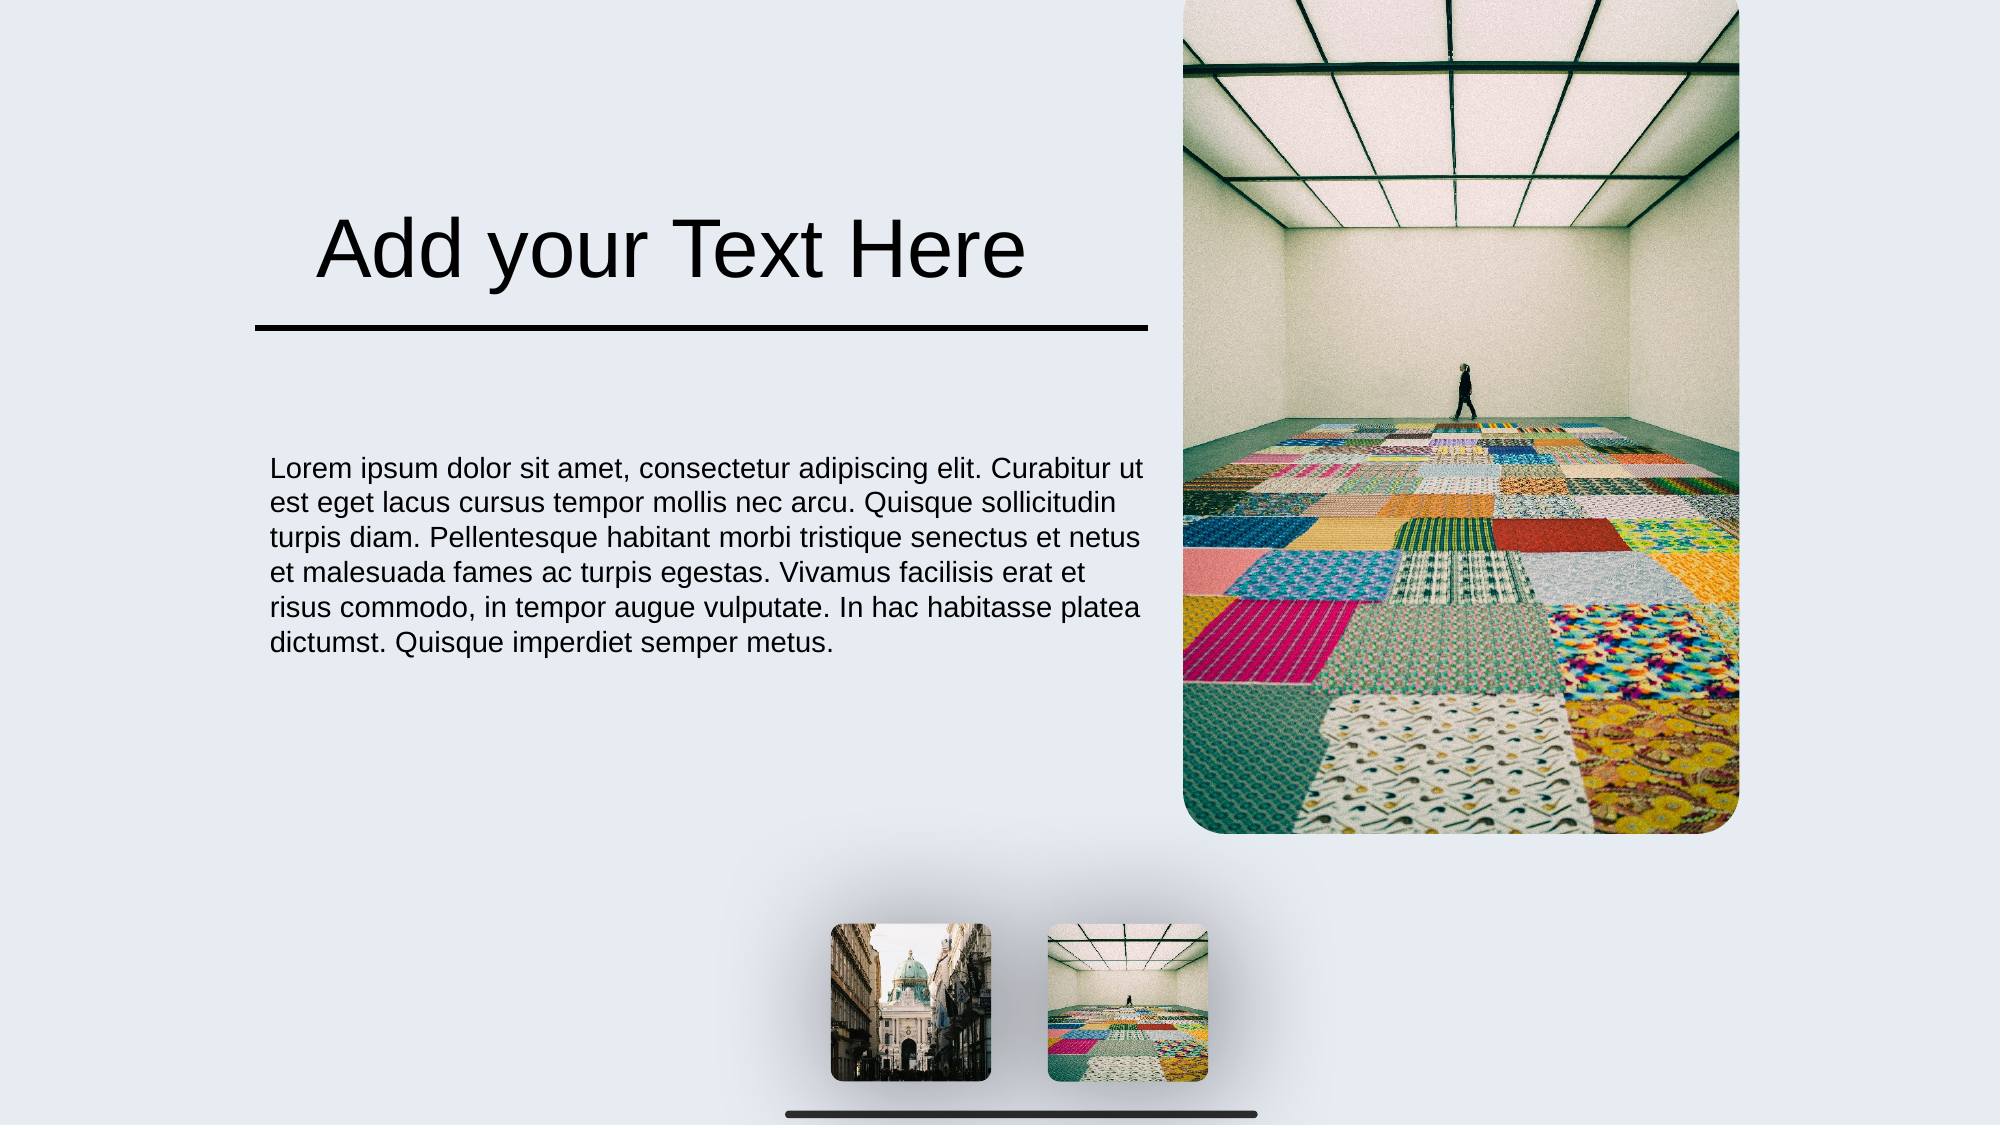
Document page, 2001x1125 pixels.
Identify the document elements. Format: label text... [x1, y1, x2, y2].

text_box [1067, 922, 1210, 1083]
text_box [829, 922, 993, 1083]
text_box Lorem ipsum dolor sit amet, consectetur adipiscing elit. Curabitur ut est eget lacus cursus tempor mollis nec arcu. Quisque sollicitudin turpis diam. Pellentesque habitant morbi tristique senectus et netus et malesuada fames ac turpis egestas. Vivamus facilisis erat et risus commodo, in tempor augue vulputate. In hac habitasse platea dictumst. Quisque imperdiet semper metus. [255, 441, 1170, 666]
text_box [0, 0, 2000, 1125]
text_box [1182, 0, 1741, 835]
text_box Add your Text Here [301, 186, 1182, 302]
